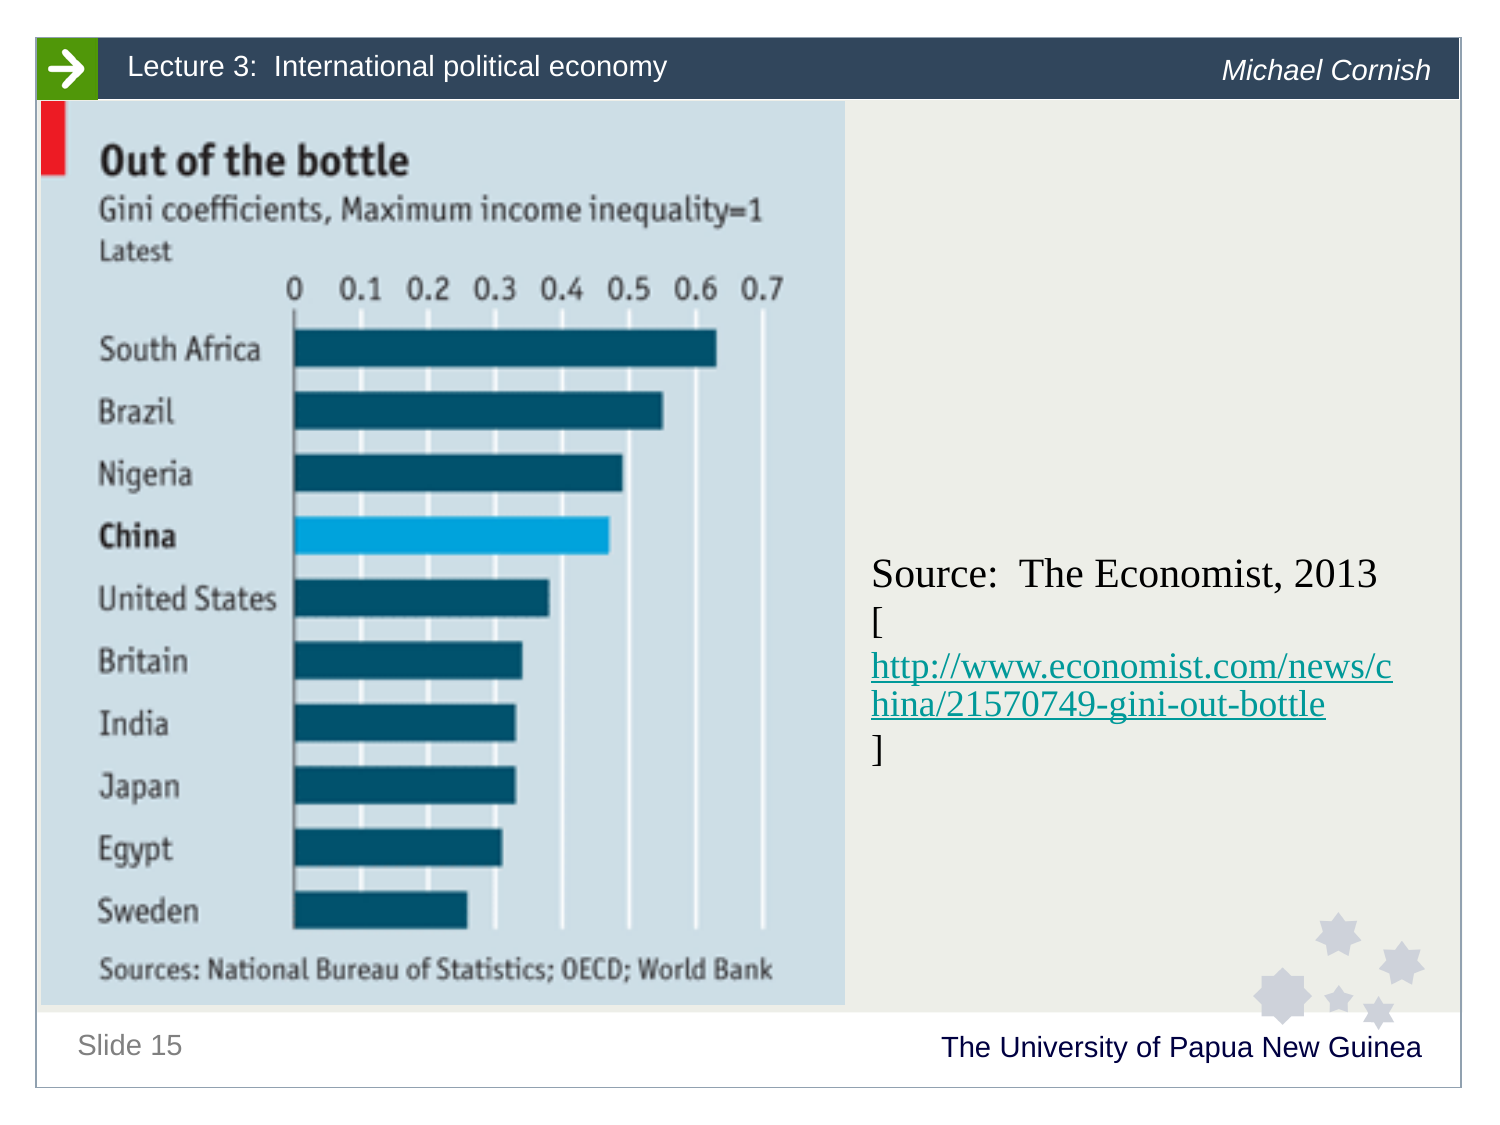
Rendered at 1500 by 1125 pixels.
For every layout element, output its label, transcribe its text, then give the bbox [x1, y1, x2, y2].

picture [40, 101, 845, 1005]
text_box Source: The Economist, 2013 [http://www.economist.com/news/china/21570749-gini-out-bottle] [856, 538, 1412, 739]
picture [37, 38, 98, 100]
picture [1253, 912, 1425, 1030]
